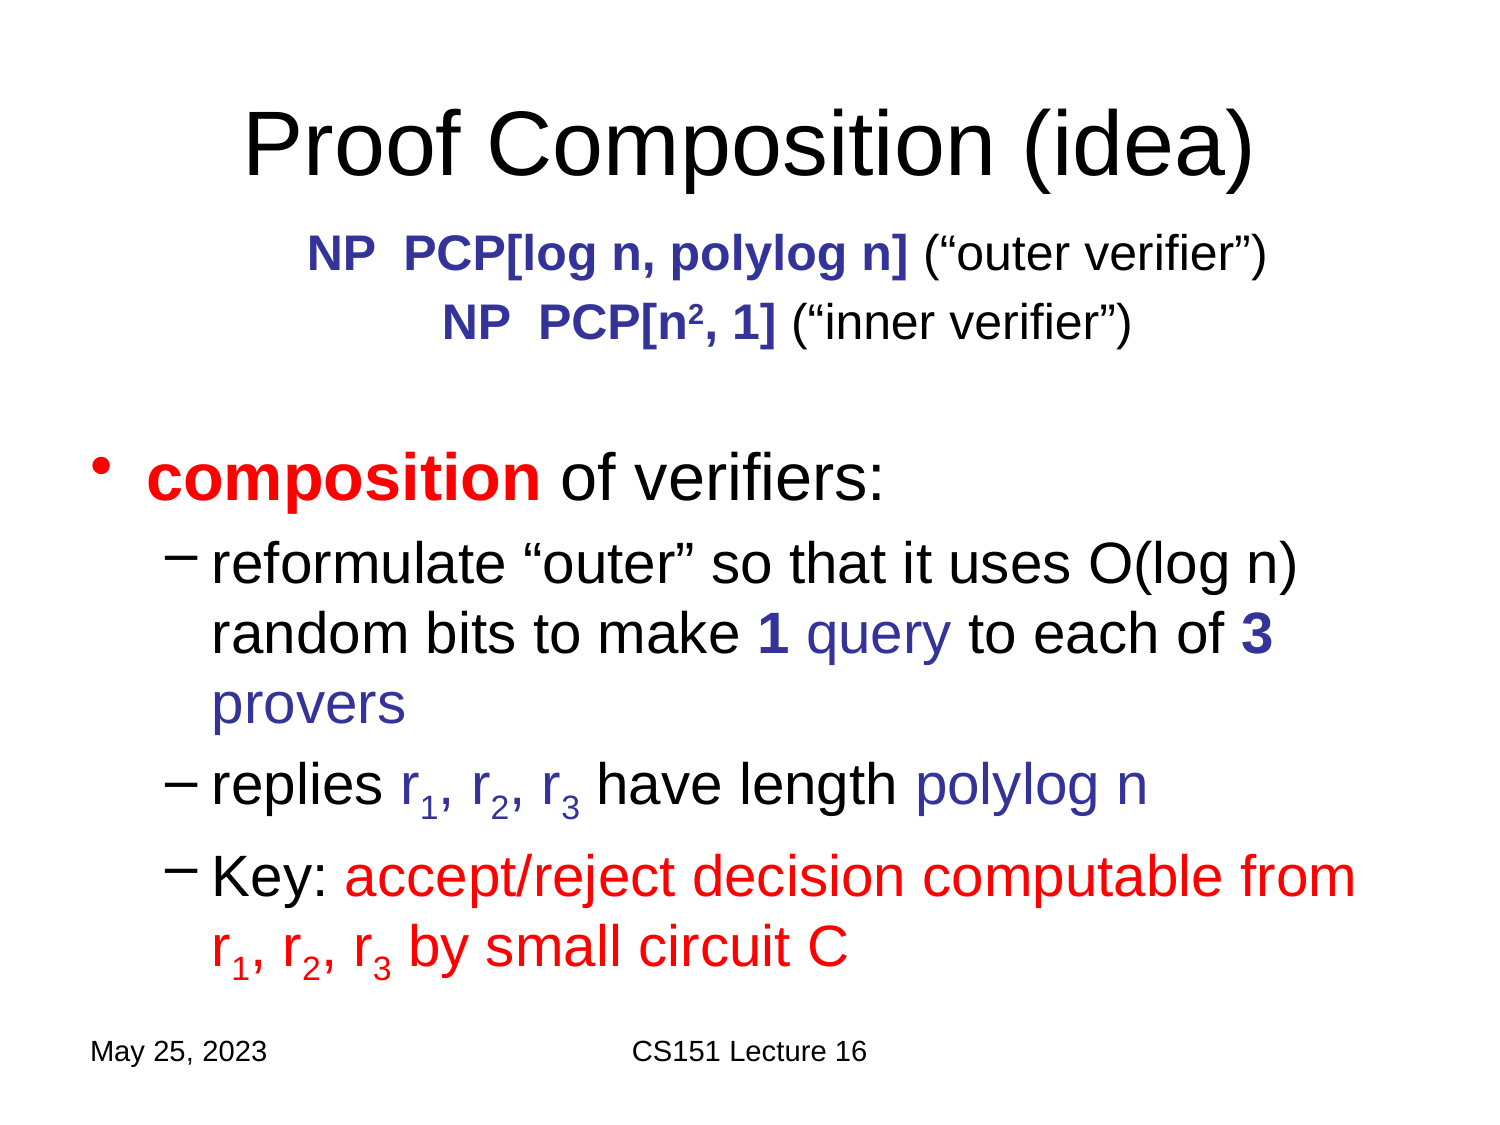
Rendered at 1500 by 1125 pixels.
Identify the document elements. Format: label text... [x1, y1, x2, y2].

footer CS151 Lecture 16 [512, 1024, 988, 1103]
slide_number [74, 1024, 426, 1103]
title Proof Composition (idea) [75, 45, 1425, 233]
